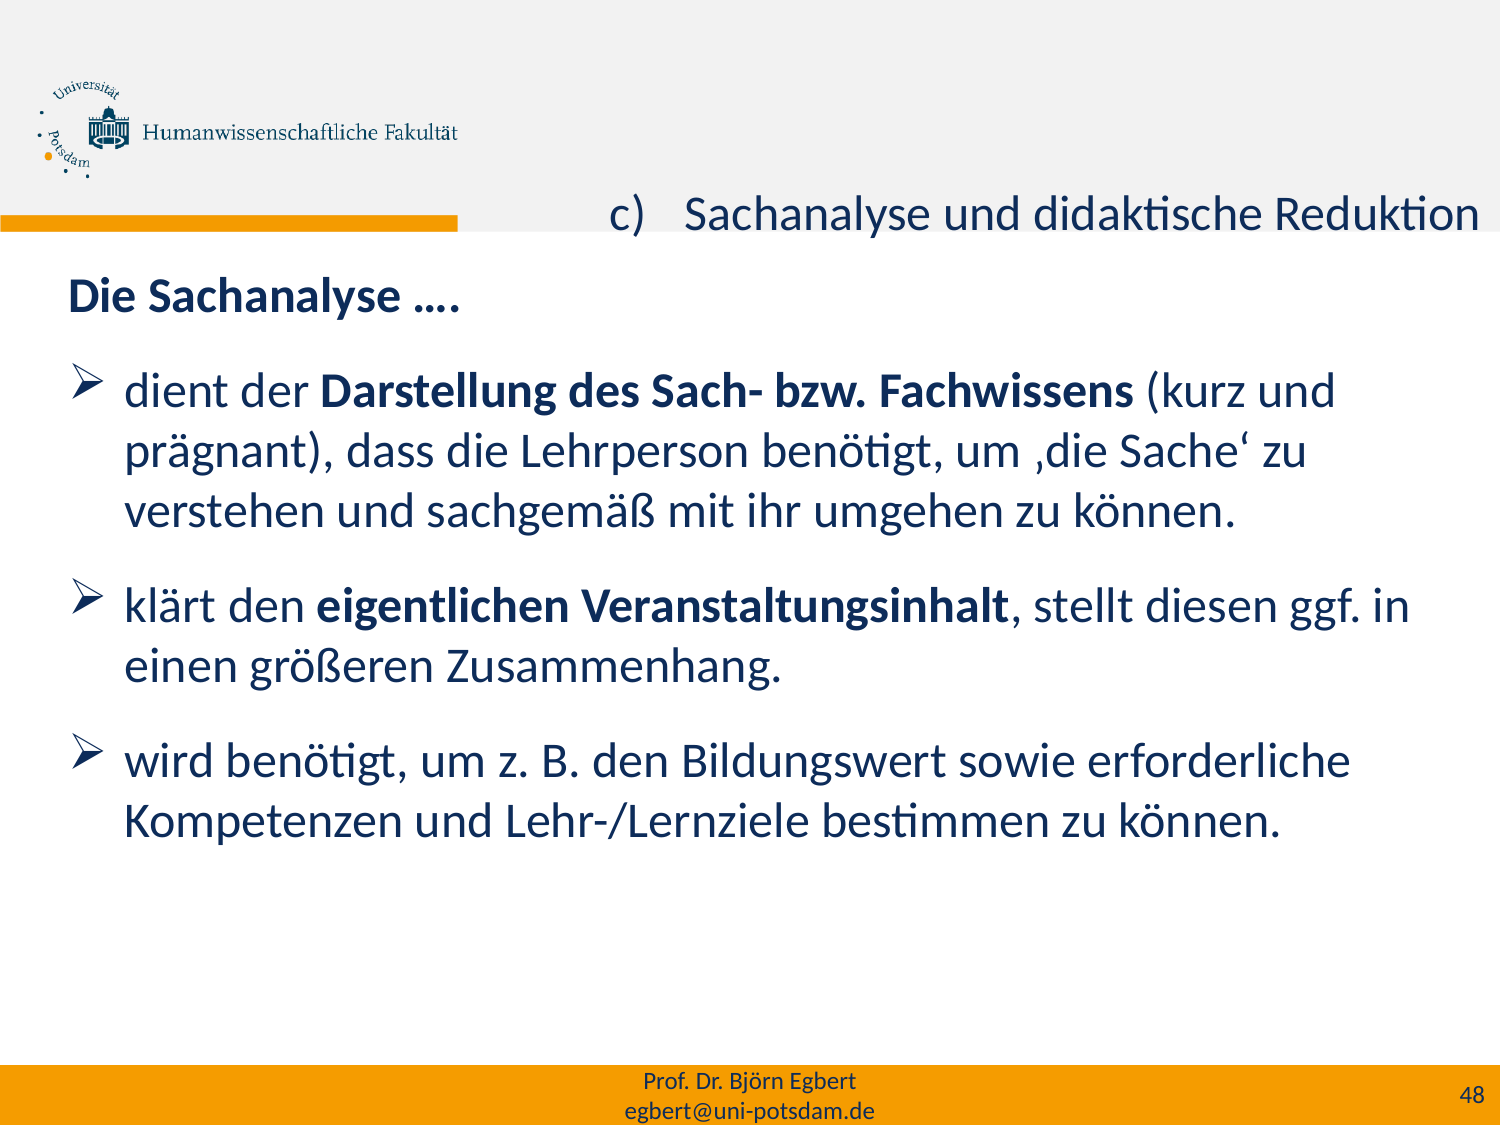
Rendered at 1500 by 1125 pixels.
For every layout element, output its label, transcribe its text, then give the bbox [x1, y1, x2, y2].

footer Prof. Dr. Björn Egbert egbert@uni-potsdam.de [496, 1063, 1004, 1125]
title Sachanalyse und didaktische Reduktion [202, 172, 1496, 303]
list Die Sachanalyse …. dient der Darstellung des Sach- bzw. Fachwissens (kurz und prägnant), dass die Lehrperson benötigt, um ‚die Sache‘ zu verstehen und sachgemäß mit ihr umgehen zu können. klärt den eigentlichen Veranstaltungsinhalt, stellt diesen ggf. in einen größeren Zusammenhang. wird benötigt, um z. B. den Bildungswert sowie erforderliche Kompetenzen und Lehr-/Lernziele bestimmen zu können. [53, 255, 1459, 1024]
slide_number 48 [1139, 1063, 1500, 1124]
picture [0, 81, 463, 232]
